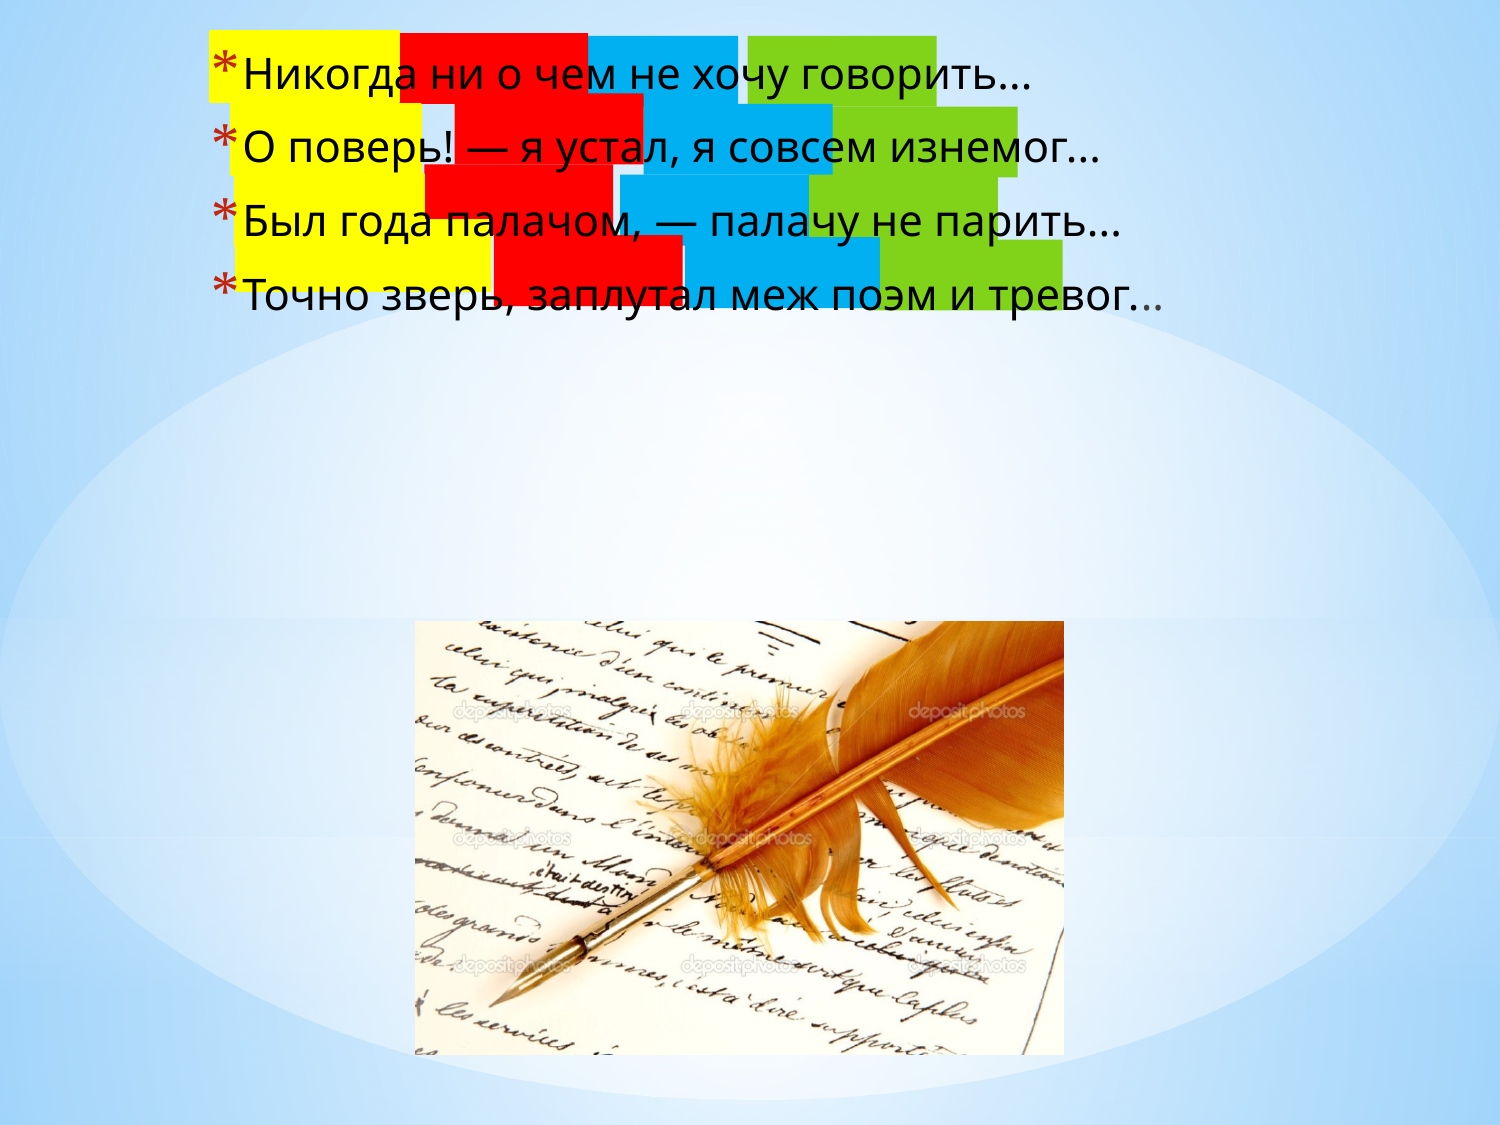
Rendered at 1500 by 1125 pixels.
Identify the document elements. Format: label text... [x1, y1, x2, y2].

text_box [209, 30, 400, 35]
picture [414, 621, 1065, 1055]
list Никогда ни о чем не хочу говорить... О поверь! — я устал, я совсем изнемог... Был года палачом, — палачу не парить... Точно зверь, заплутал меж поэм и тревог... [188, 35, 1199, 350]
